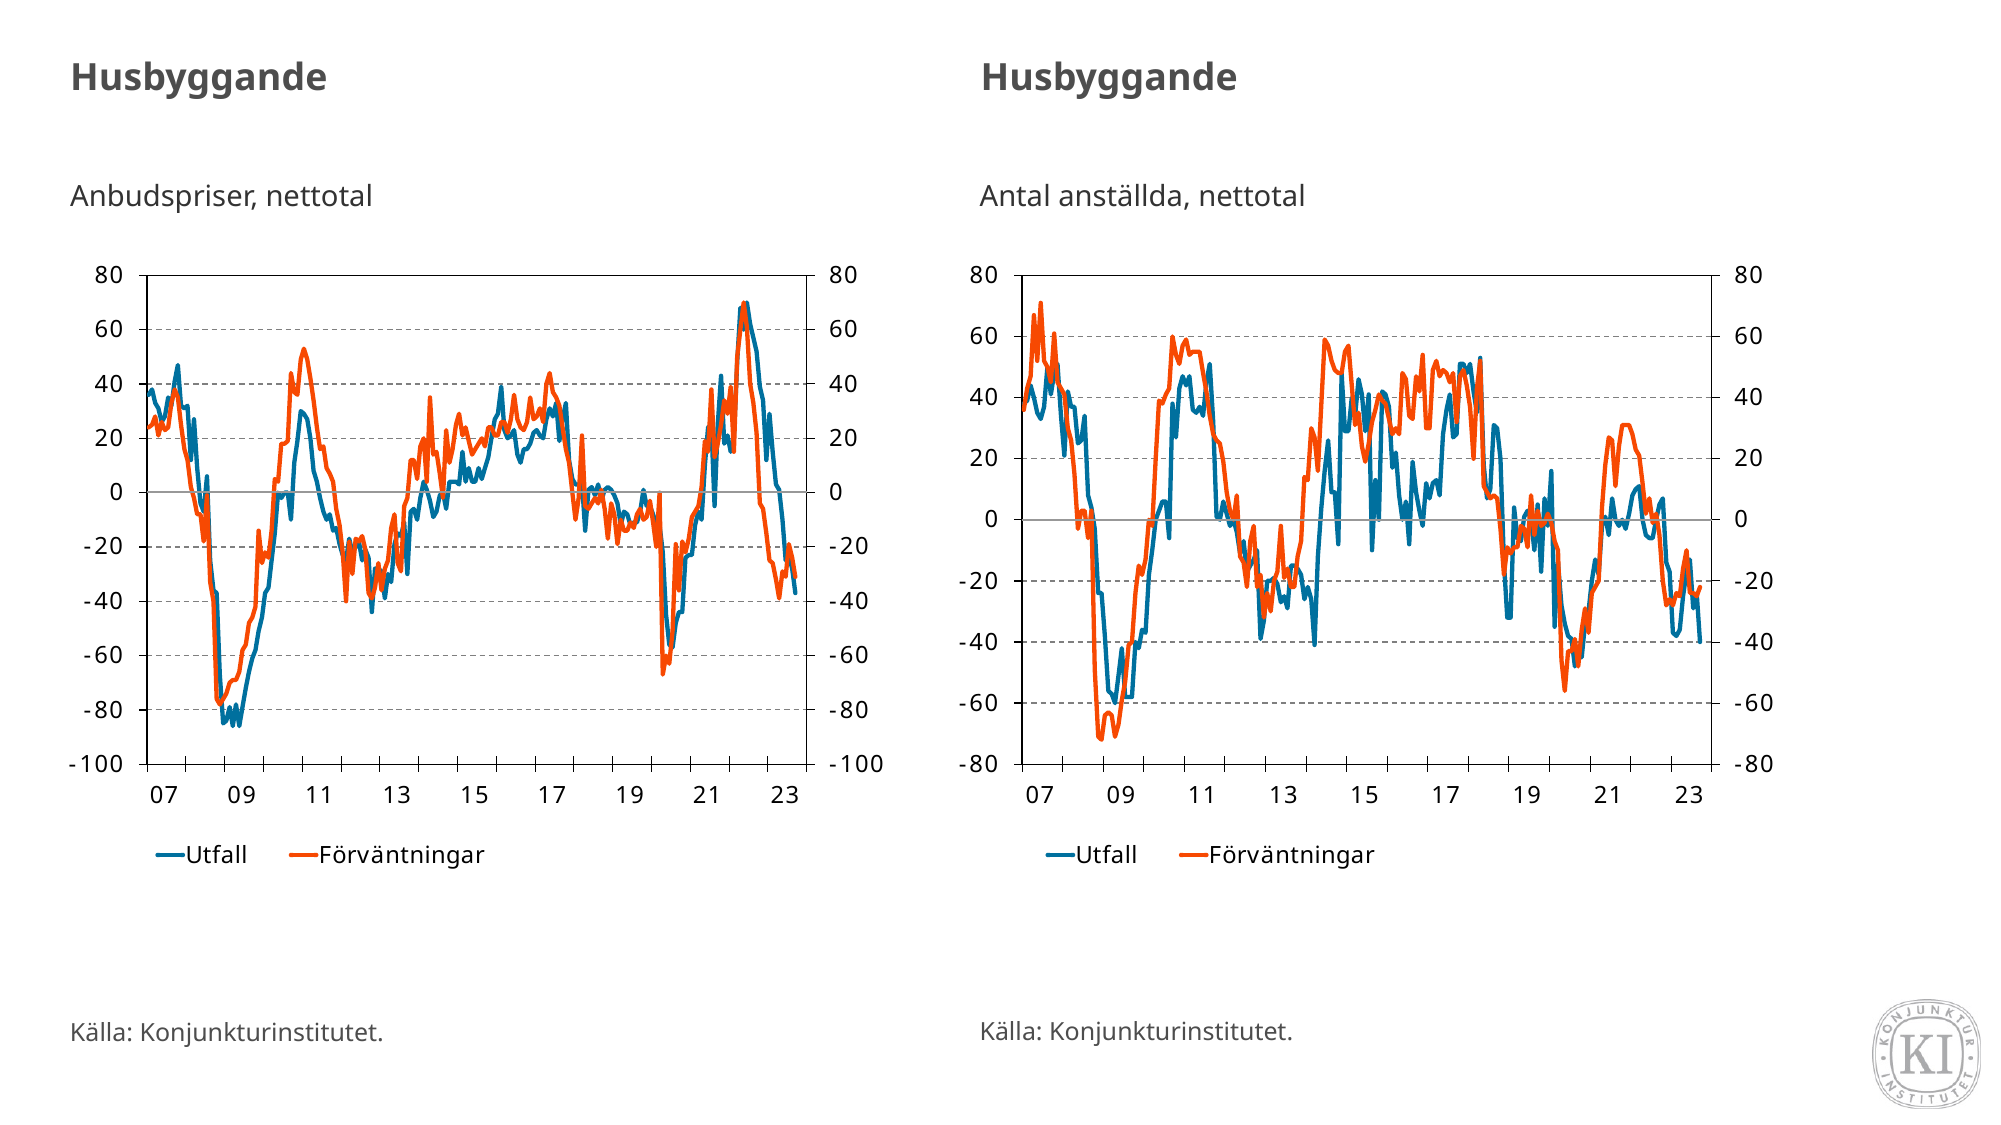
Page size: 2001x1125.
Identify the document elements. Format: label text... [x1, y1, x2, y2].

list Antal anställda, nettotal [964, 137, 1848, 220]
title Husbyggande [55, 45, 938, 128]
list Källa: Konjunkturinstitutet. [964, 1008, 1848, 1106]
list Anbudspriser, nettotal [55, 137, 938, 220]
picture [1872, 999, 1981, 1109]
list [51, 249, 939, 874]
subtitle Källa: Konjunkturinstitutet. [55, 1008, 938, 1106]
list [941, 249, 1829, 874]
list Husbyggande [965, 45, 1849, 129]
